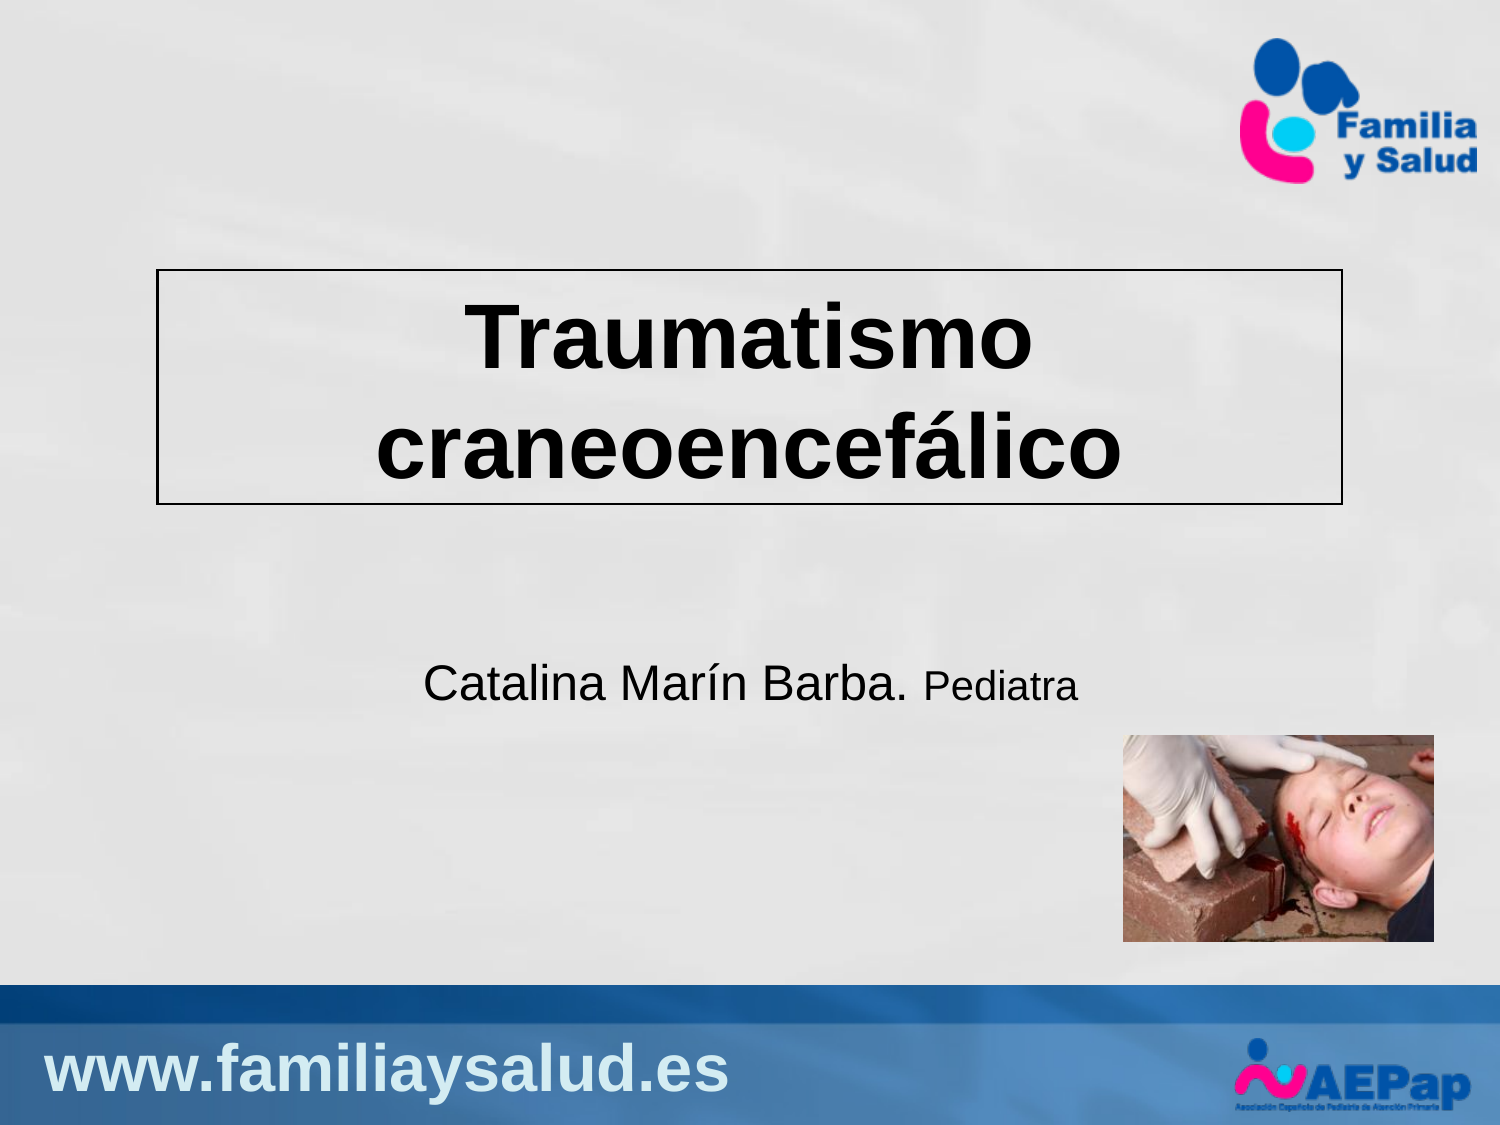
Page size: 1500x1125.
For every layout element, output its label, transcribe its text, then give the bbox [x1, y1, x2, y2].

text_box Traumatismo craneoencefálico [157, 269, 1343, 505]
text_box www.familiaysalud.es [29, 1017, 757, 1113]
picture [0, 0, 1500, 1125]
text_box Catalina Marín Barba. Pediatra [408, 643, 1242, 719]
